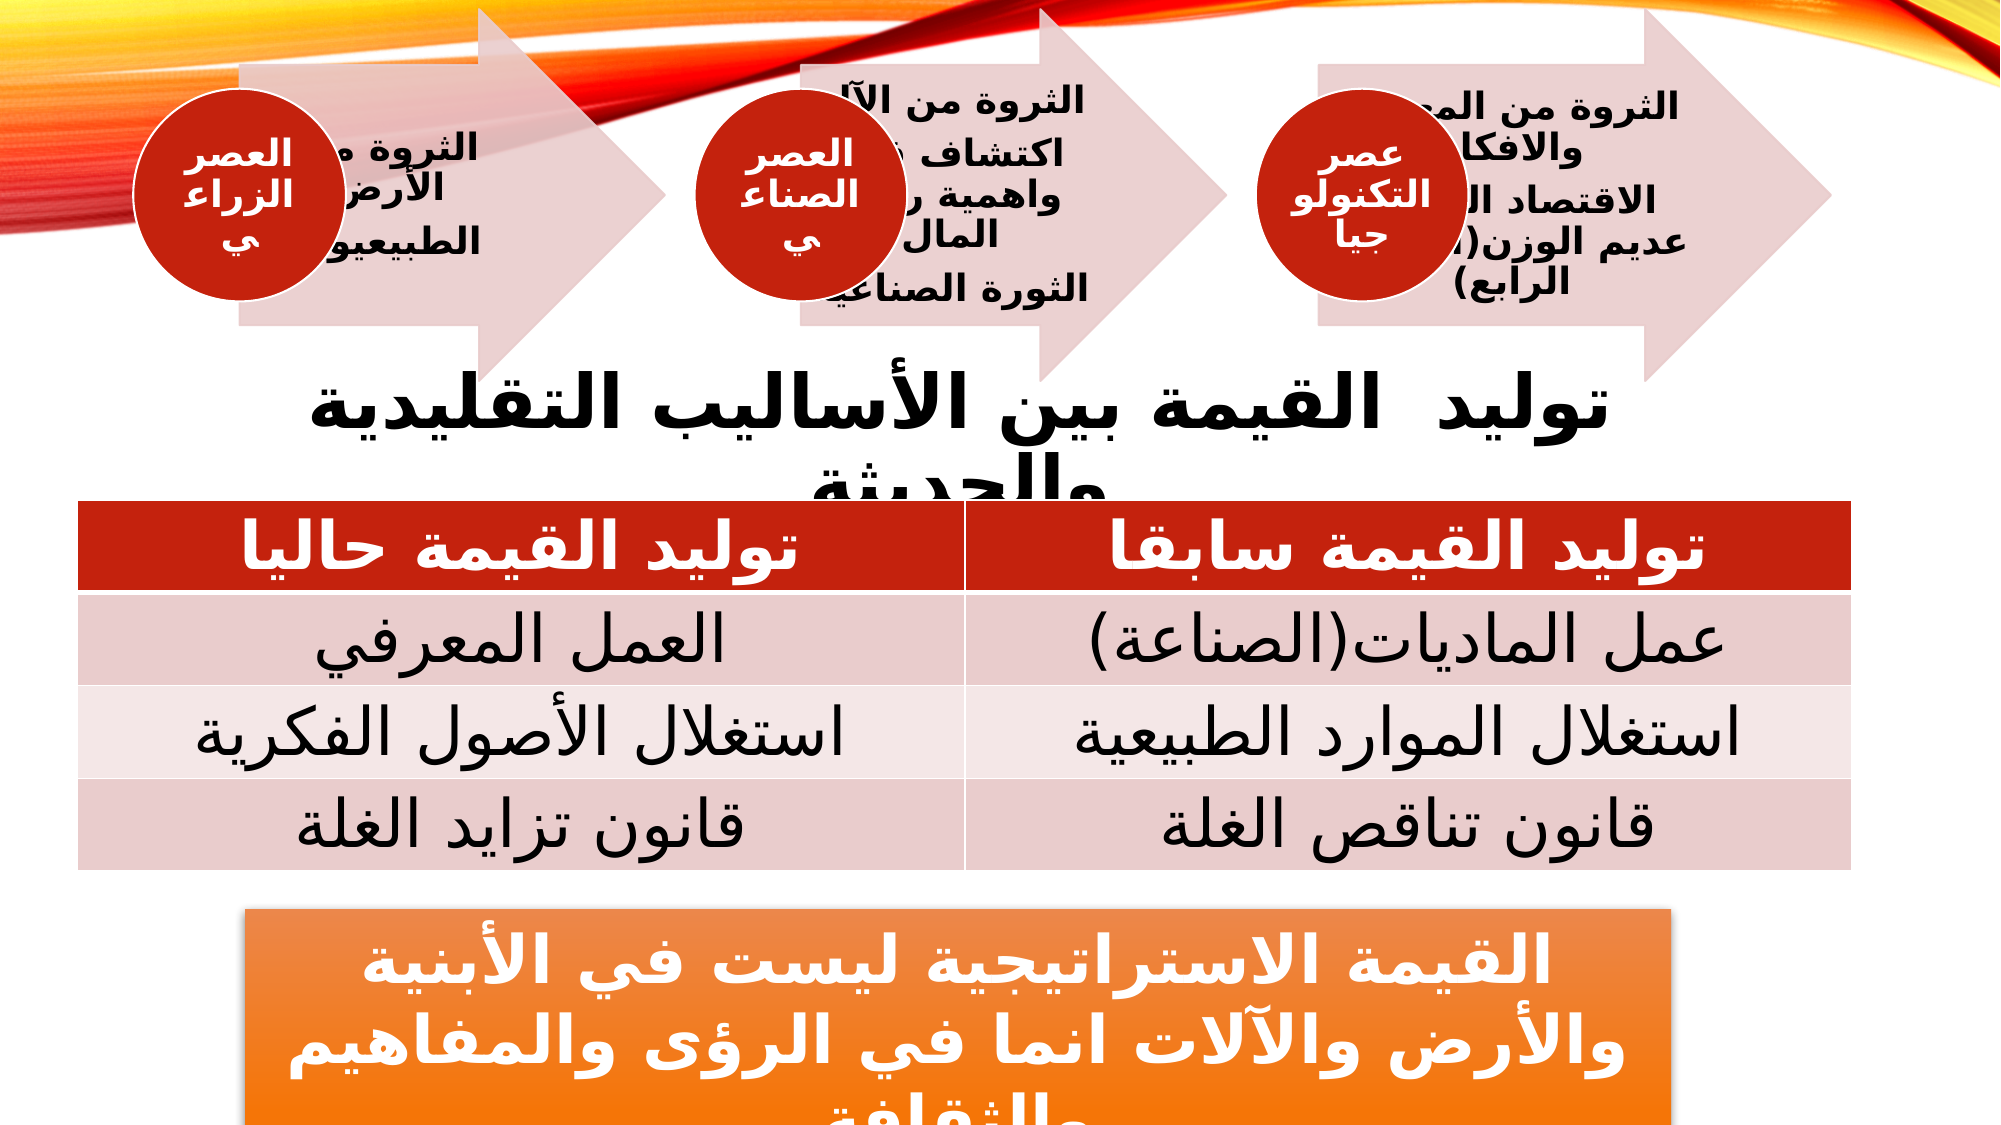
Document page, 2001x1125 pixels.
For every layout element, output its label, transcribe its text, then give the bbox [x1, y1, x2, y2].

table_cell قانون تزايد الغلة [78, 779, 964, 870]
text_box القيمة الاستراتيجية ليست في الأبنية والأرض والآلات انما في الرؤى والمفاهيم والثقافة [245, 909, 1672, 1125]
table_cell عمل الماديات(الصناعة) [966, 595, 1851, 685]
table_header توليد القيمة سابقا [966, 501, 1851, 590]
table_header توليد القيمة حاليا [78, 501, 964, 590]
table_cell استغلال الموارد الطبيعية [966, 686, 1851, 778]
picture [0, 0, 2000, 237]
title توليد القيمة بين الأساليب التقليدية والحديثة [254, 382, 1667, 499]
table_cell العمل المعرفي [78, 595, 964, 685]
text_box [39, 8, 1925, 382]
table_cell استغلال الأصول الفكرية [78, 686, 964, 778]
table_cell قانون تناقص الغلة [966, 779, 1851, 870]
